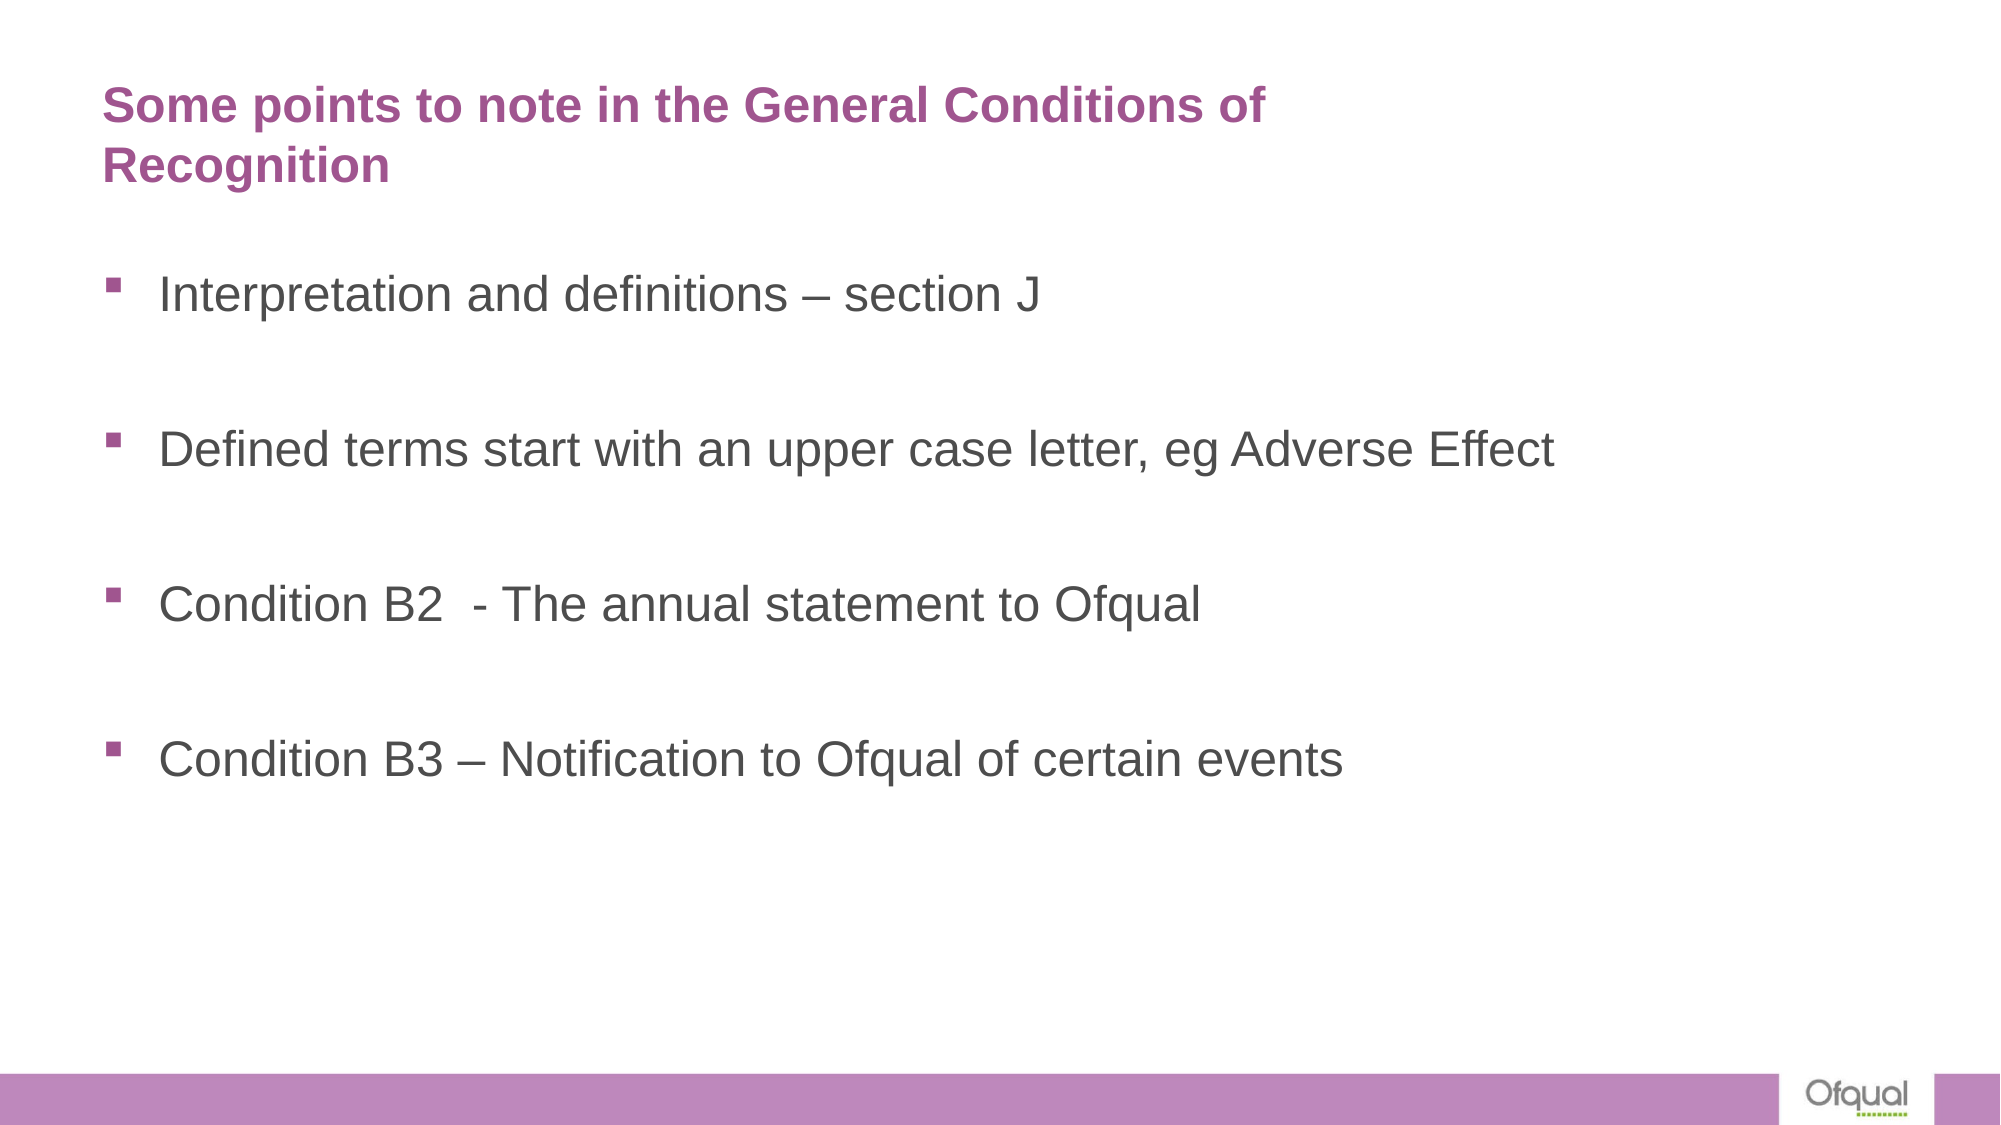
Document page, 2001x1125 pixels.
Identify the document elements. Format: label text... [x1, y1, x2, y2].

title Some points to note in the General Conditions of Recognition [102, 66, 1491, 197]
picture [0, 0, 2000, 1125]
list Interpretation and definitions – section J Defined terms start with an upper case letter, eg Adverse Effect Condition B2 - The annual statement to Ofqual Condition B3 – Notification to Ofqual of certain events [102, 255, 1903, 974]
